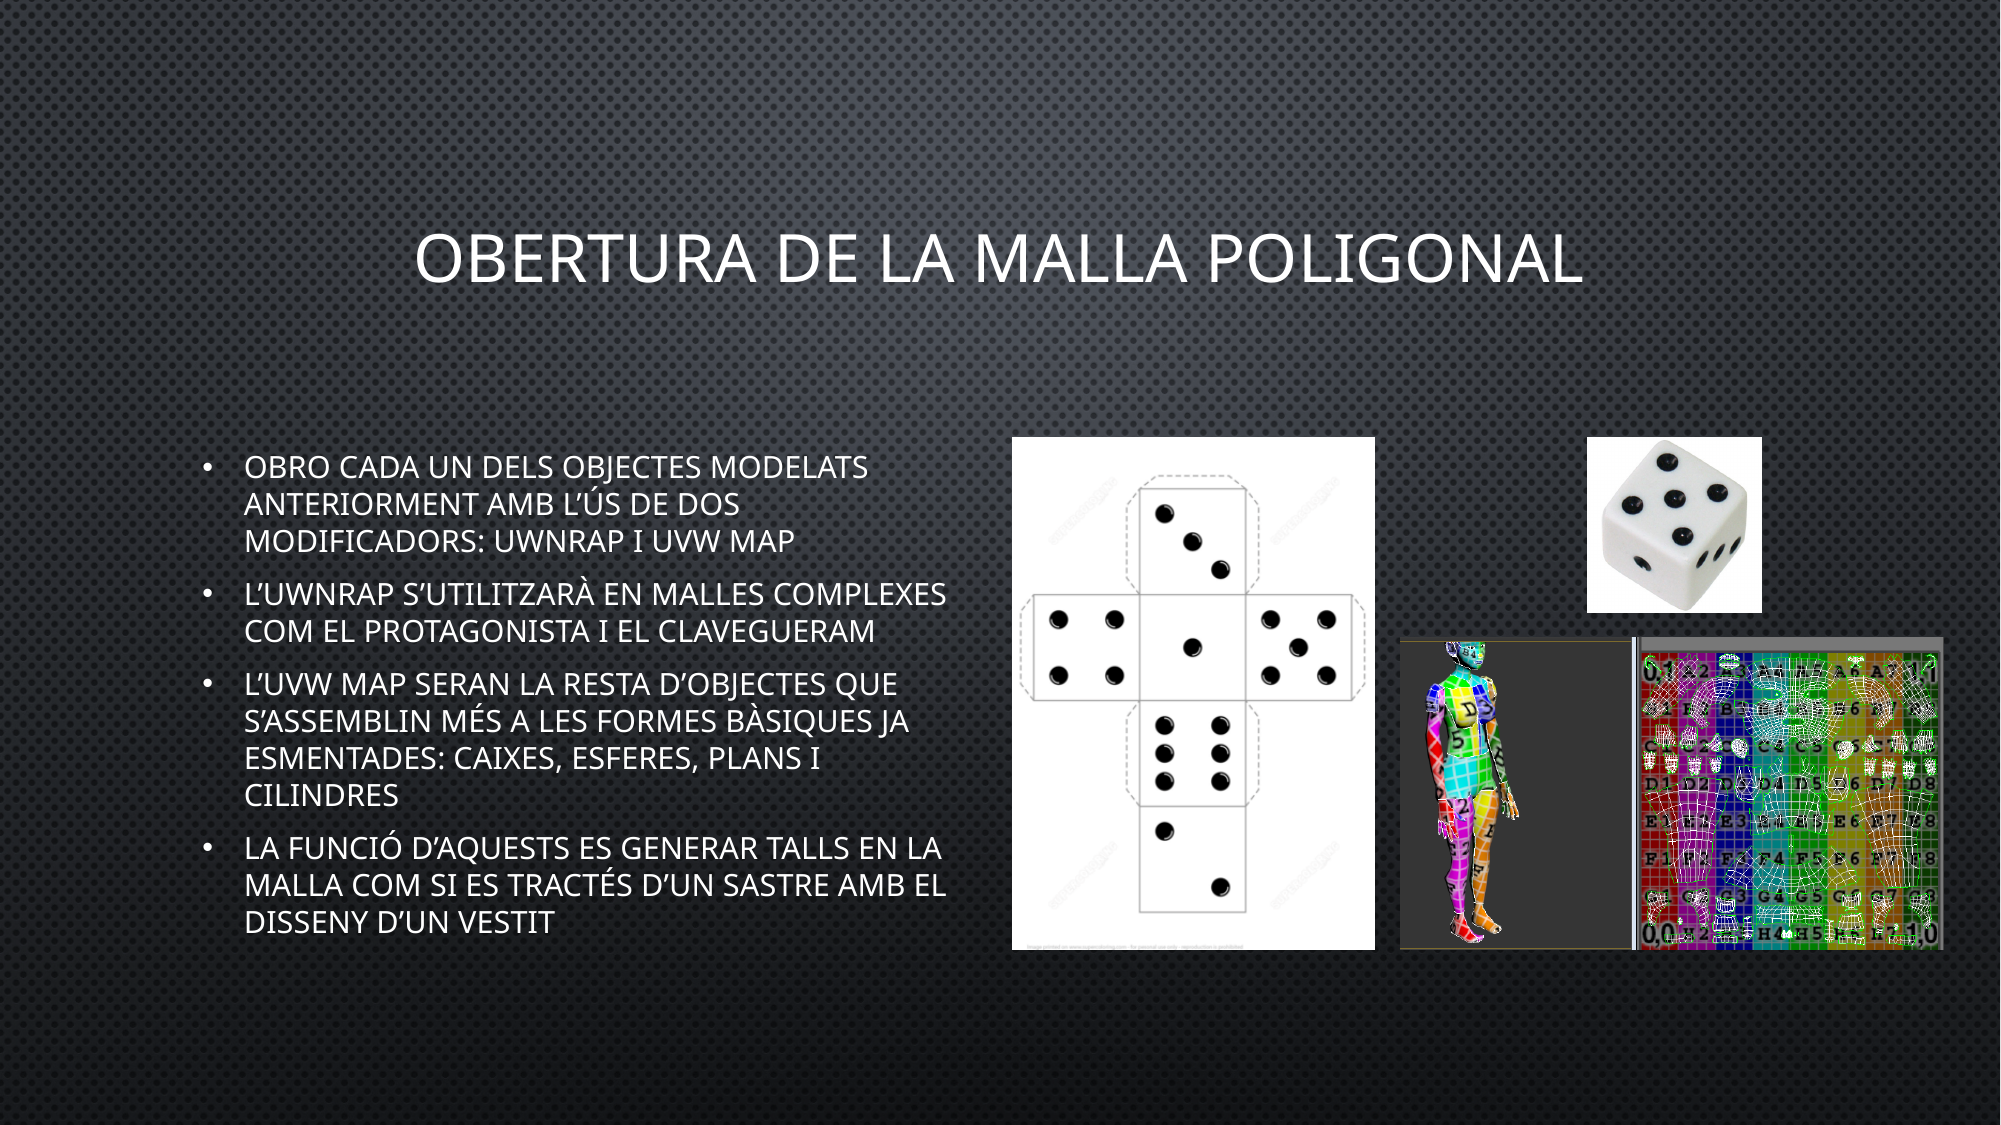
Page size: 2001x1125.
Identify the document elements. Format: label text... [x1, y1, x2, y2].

picture [1586, 437, 1763, 613]
picture [1399, 637, 1945, 951]
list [1012, 437, 1375, 951]
list Obro cada un dels objectes modelats anteriorment amb l’ús de dos modificadors: Uwnrap i UVW Map L’Uwnrap s’utilitzarà en malles complexes com el protagonista i el clavegueram L’UVW Map seran la resta d’objectes que s’assemblin més a les formes bàsiques ja esmentades: caixes, esferes, plans i cilindres La funció d’aquests es generar talls en la malla com si es tractés d’un sastre amb el disseny d’un vestit [187, 437, 988, 950]
title Obertura de la malla poligonal [187, 99, 1813, 413]
